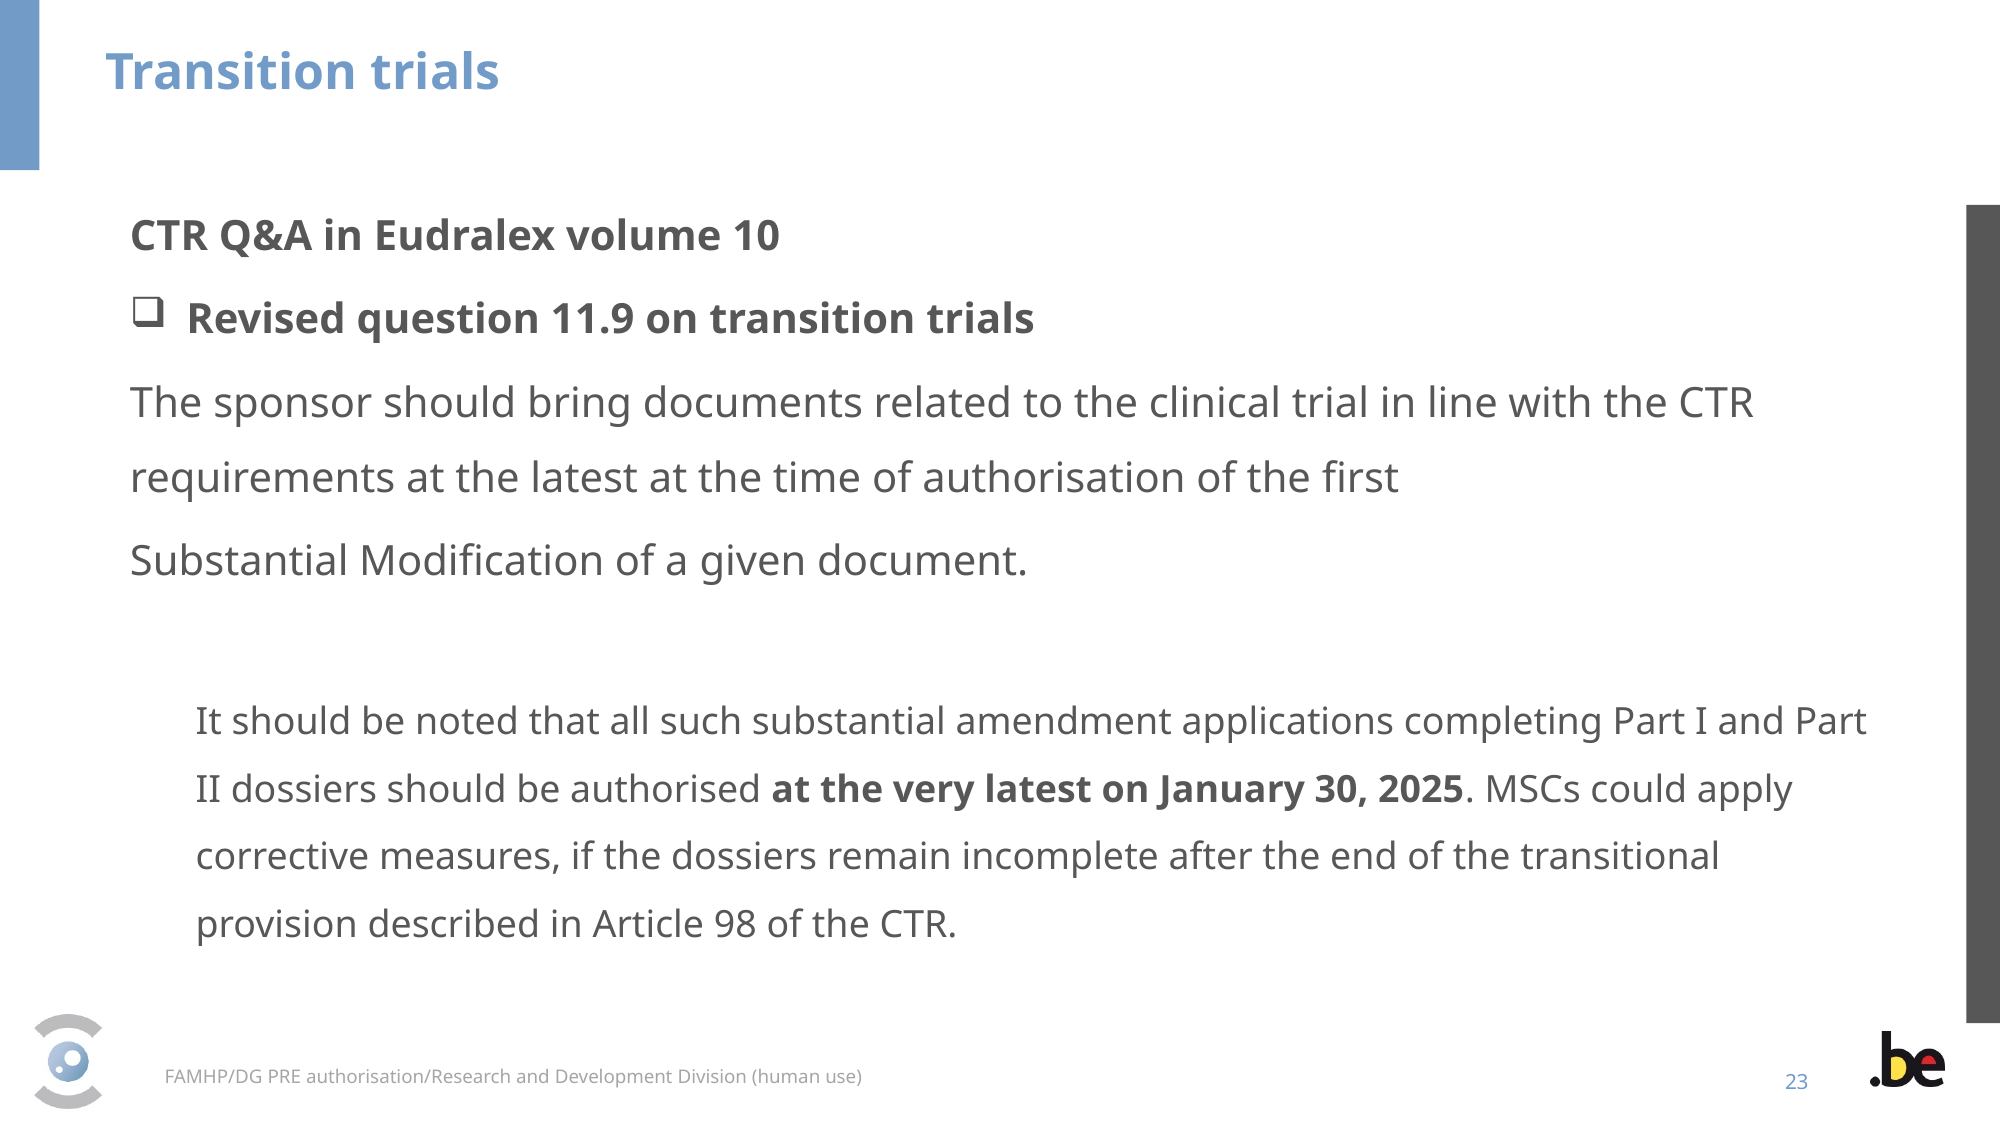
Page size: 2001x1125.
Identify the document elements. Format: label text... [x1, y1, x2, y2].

list Transition trials [90, 38, 1587, 167]
picture [1870, 1031, 1945, 1087]
picture [29, 1009, 105, 1113]
text_box CTR Q&A in Eudralex volume 10 Revised question 11.9 on transition trials The sponsor should bring documents related to the clinical trial in line with the CTR requirements at the latest at the time of authorisation of the first Substantial Modification of a given document. It should be noted that all such substantial amendment applications completing Part I and Part II dossiers should be authorised at the very latest on January 30, 2025. MSCs could apply corrective measures, if the dossiers remain incomplete after the end of the transitional provision described in Article 98 of the CTR. [115, 151, 1885, 944]
